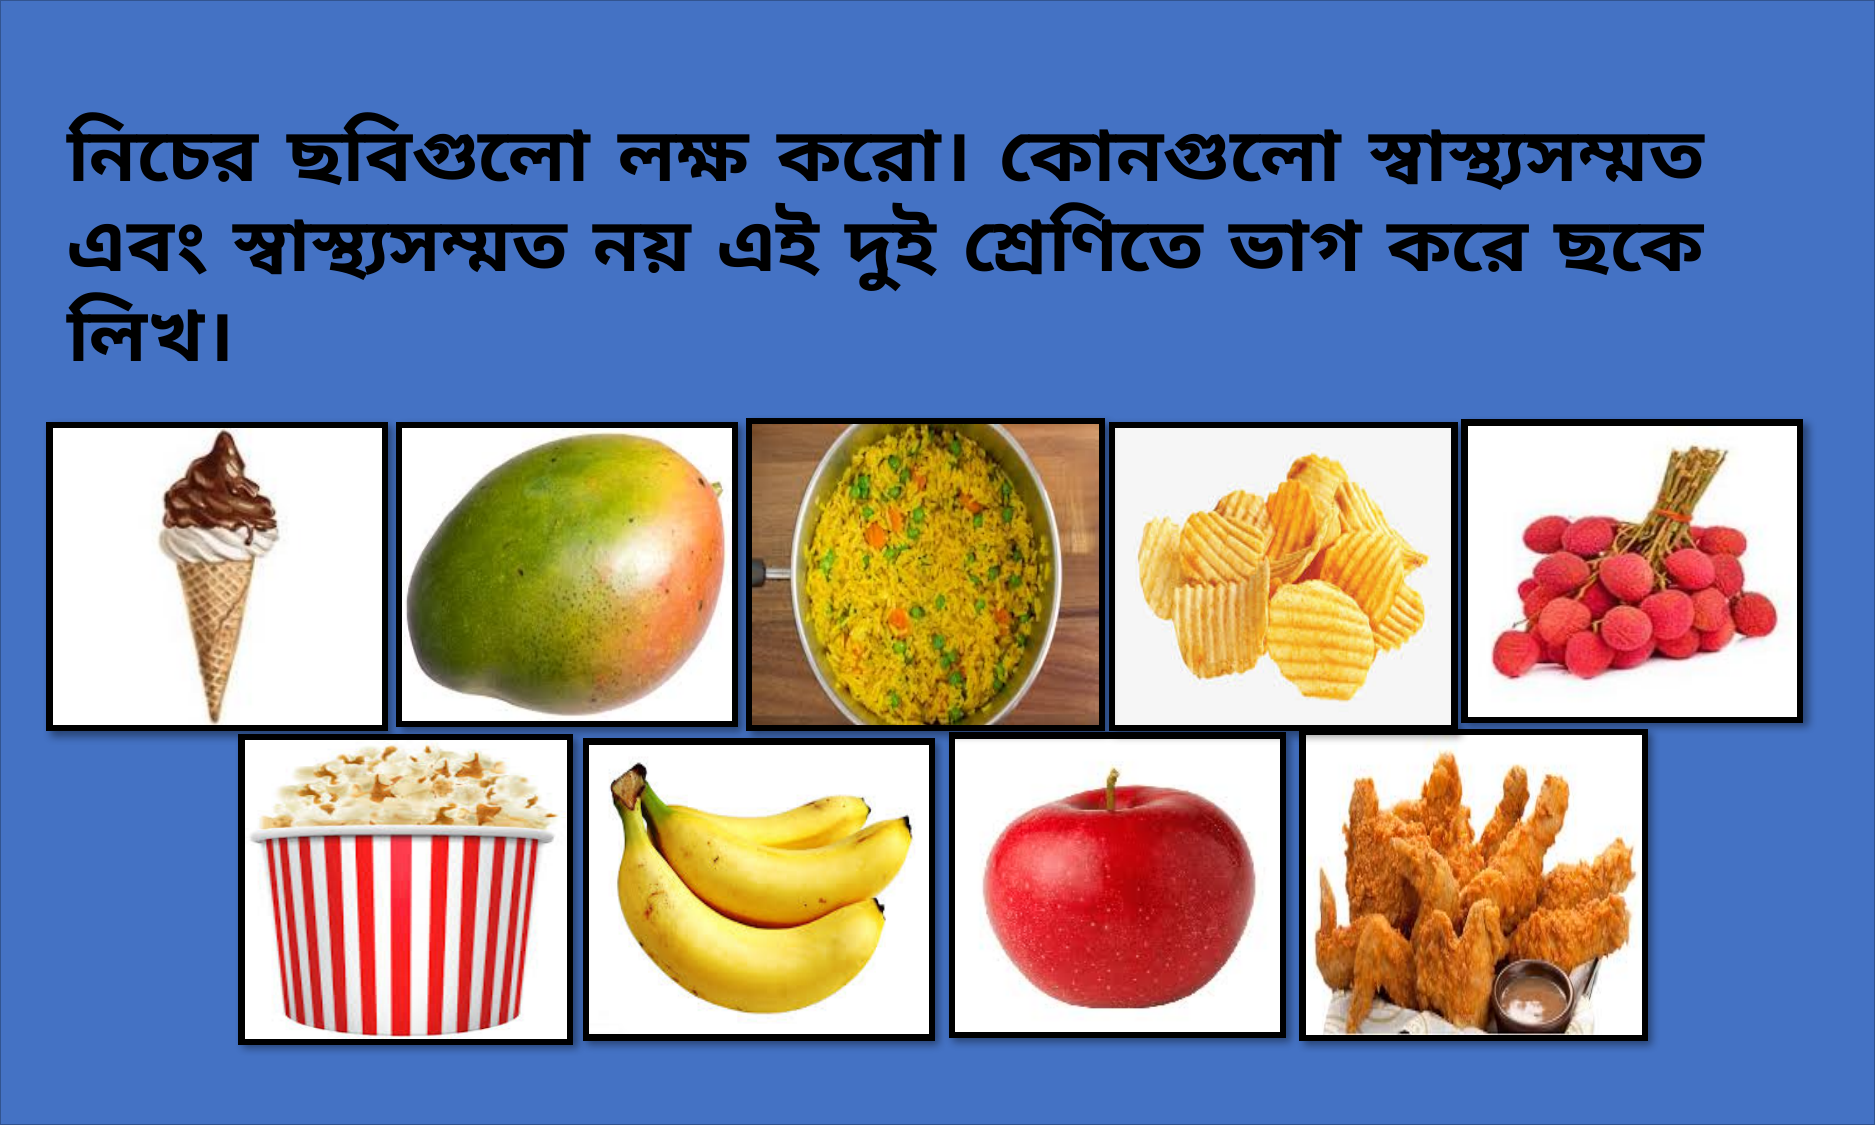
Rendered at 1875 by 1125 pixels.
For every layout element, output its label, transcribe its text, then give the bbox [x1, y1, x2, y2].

picture [589, 744, 929, 1035]
picture [1467, 425, 1798, 717]
picture [244, 740, 568, 1039]
picture [402, 428, 733, 722]
text_box নিচের ছবিগুলো লক্ষ করো। কোনগুলো স্বাস্থ্যসম্মত এবং স্বাস্থ্যসম্মত নয় এই দুই শ্রেণিতে ভাগ করে ছকে লিখ। [52, 98, 1720, 384]
picture [1305, 735, 1642, 1036]
picture [52, 428, 383, 726]
picture [1114, 428, 1452, 726]
picture [954, 738, 1280, 1032]
picture [752, 424, 1099, 726]
